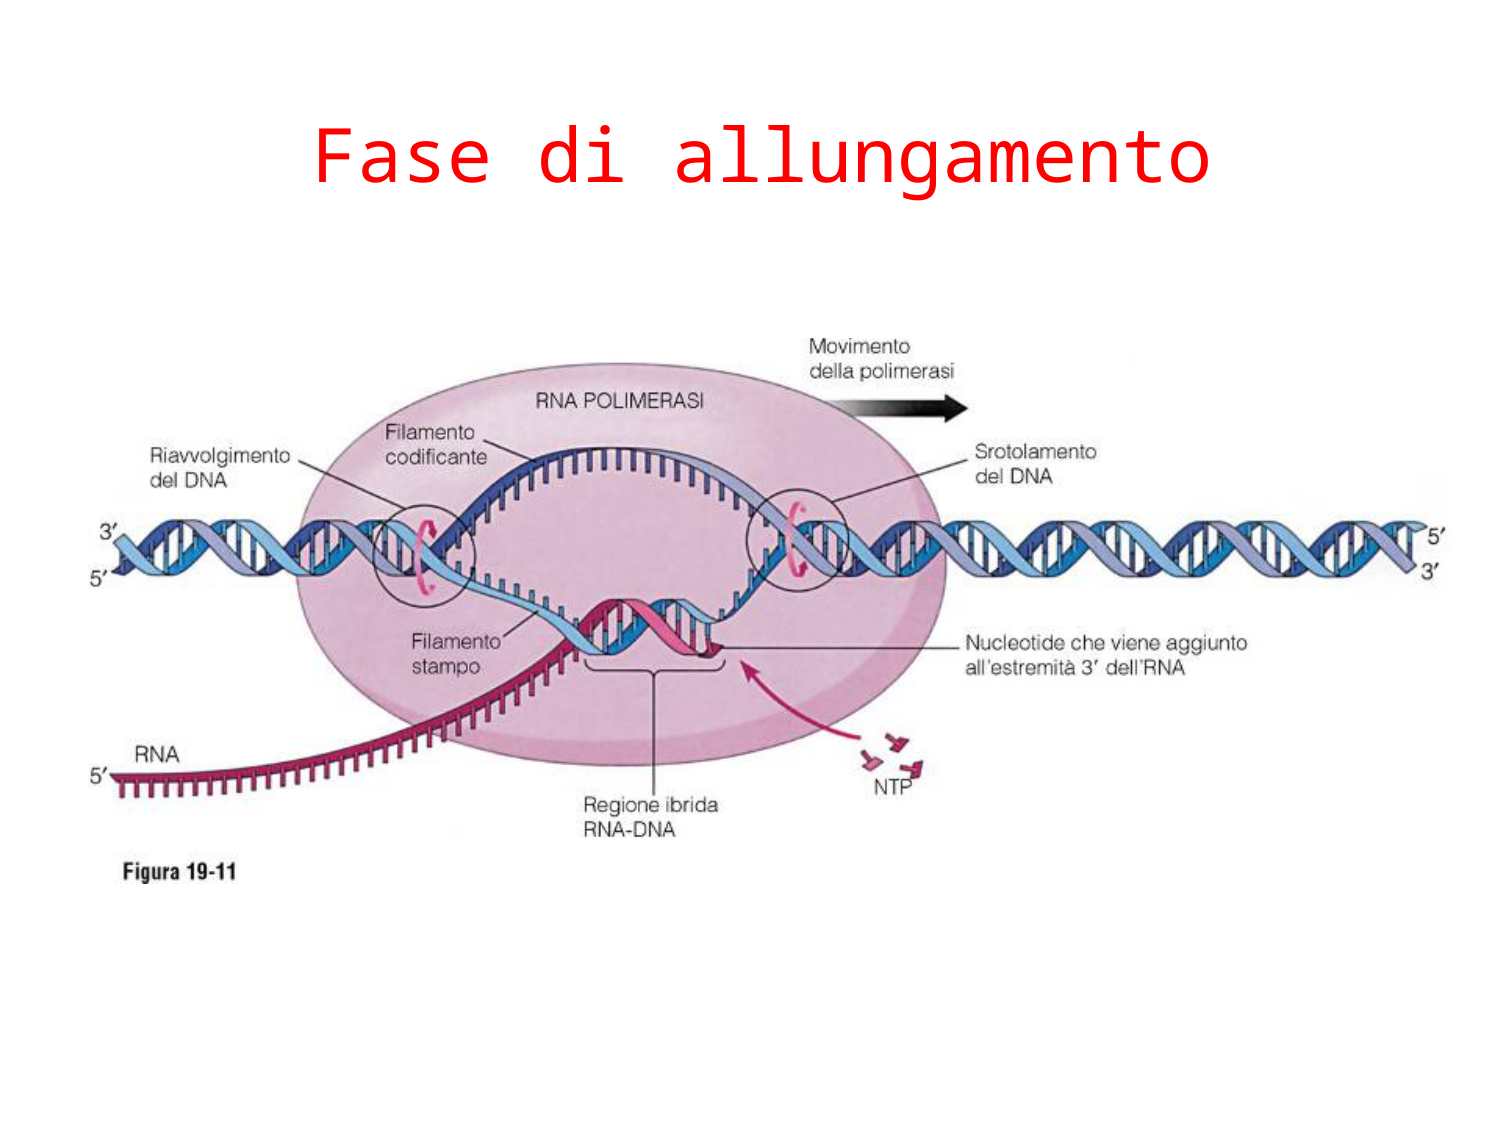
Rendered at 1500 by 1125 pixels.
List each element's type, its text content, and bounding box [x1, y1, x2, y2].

picture [87, 337, 1451, 885]
text_box Fase di allungamento [298, 99, 1228, 205]
